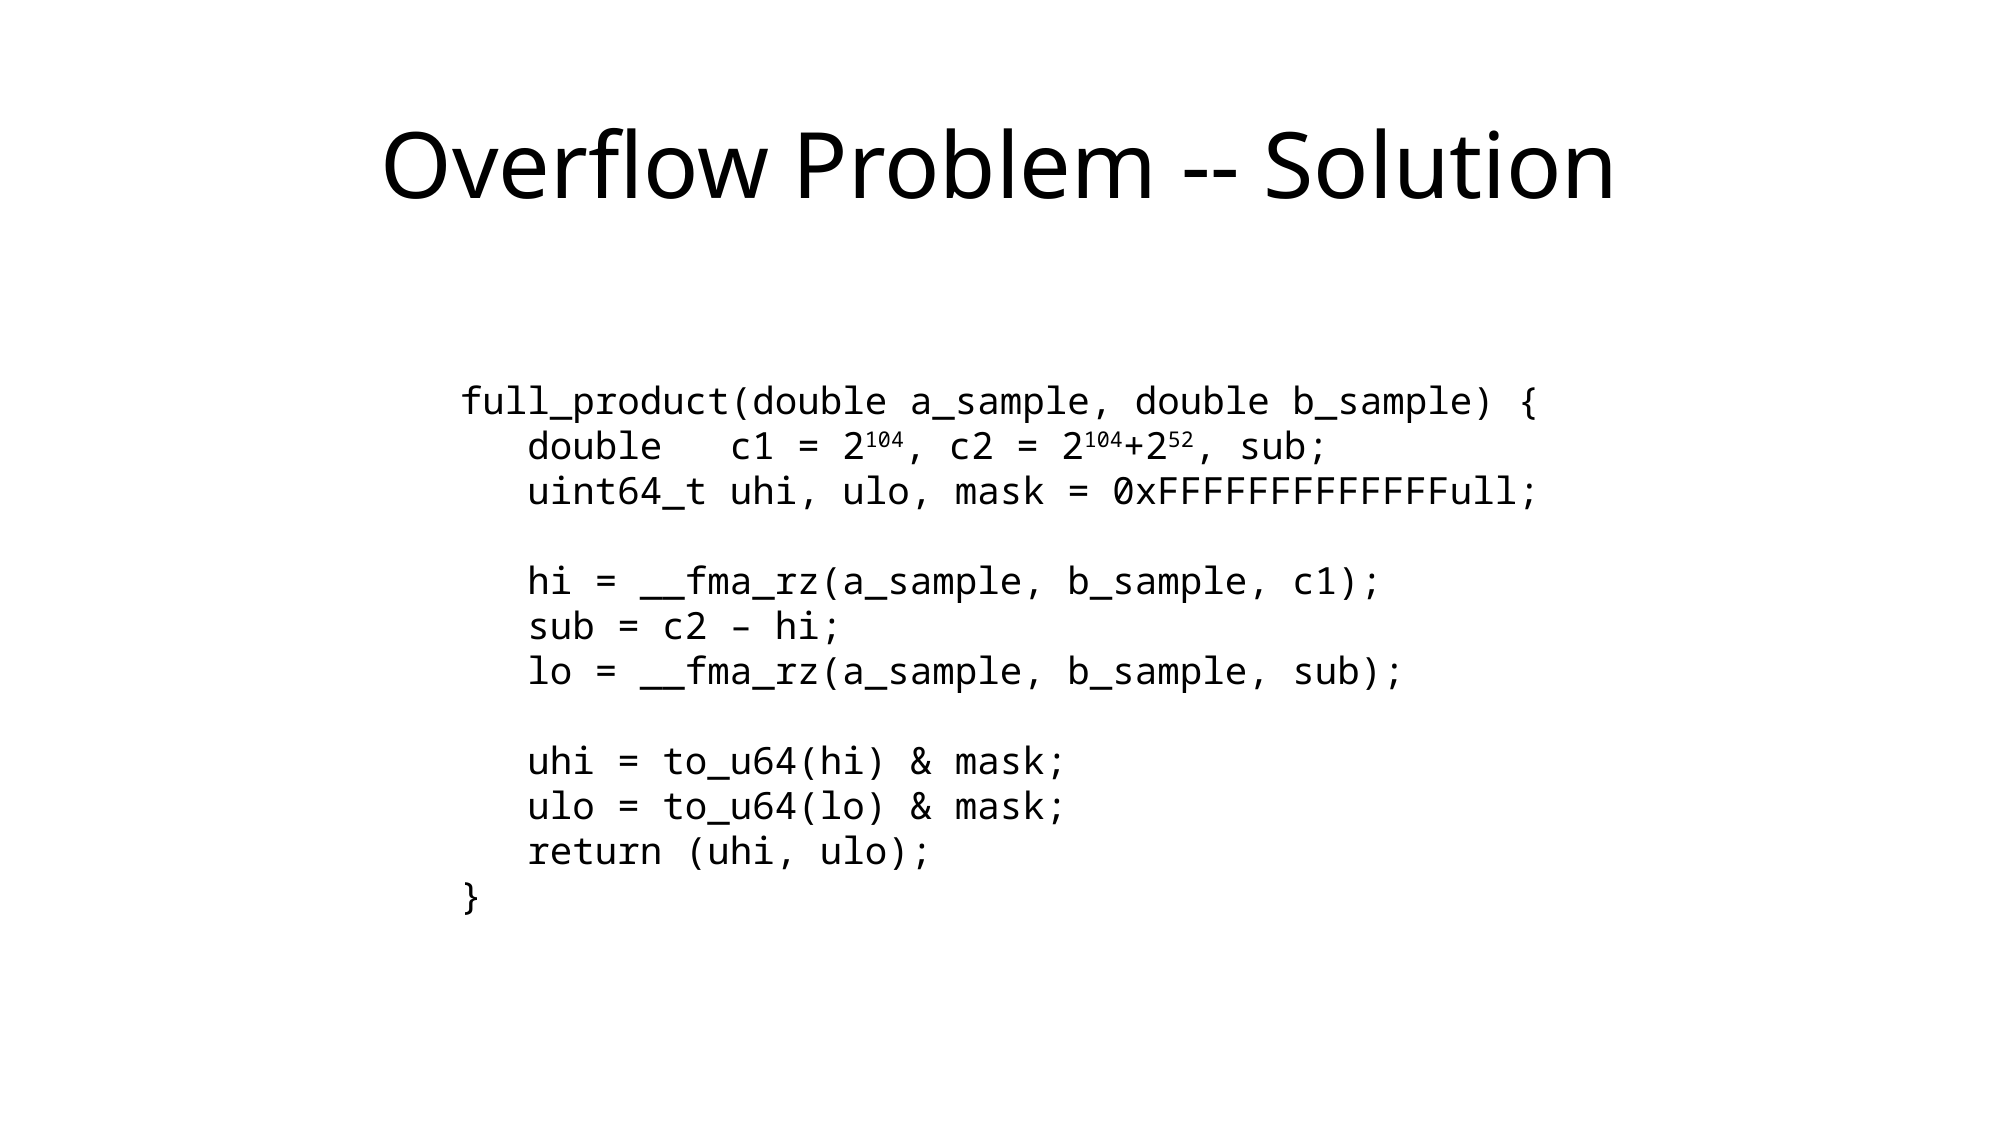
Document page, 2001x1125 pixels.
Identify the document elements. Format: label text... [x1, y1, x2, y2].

text_box full_product(double a_sample, double b_sample) { double c1 = 2104, c2 = 2104+252, sub; uint64_t uhi, ulo, mask = 0xFFFFFFFFFFFFFull; hi = __fma_rz(a_sample, b_sample, c1); sub = c2 – hi; lo = __fma_rz(a_sample, b_sample, sub); uhi = to_u64(hi) & mask; ulo = to_u64(lo) & mask; return (uhi, ulo); } [445, 369, 1555, 925]
title Overflow Problem -- Solution [137, 59, 1863, 278]
